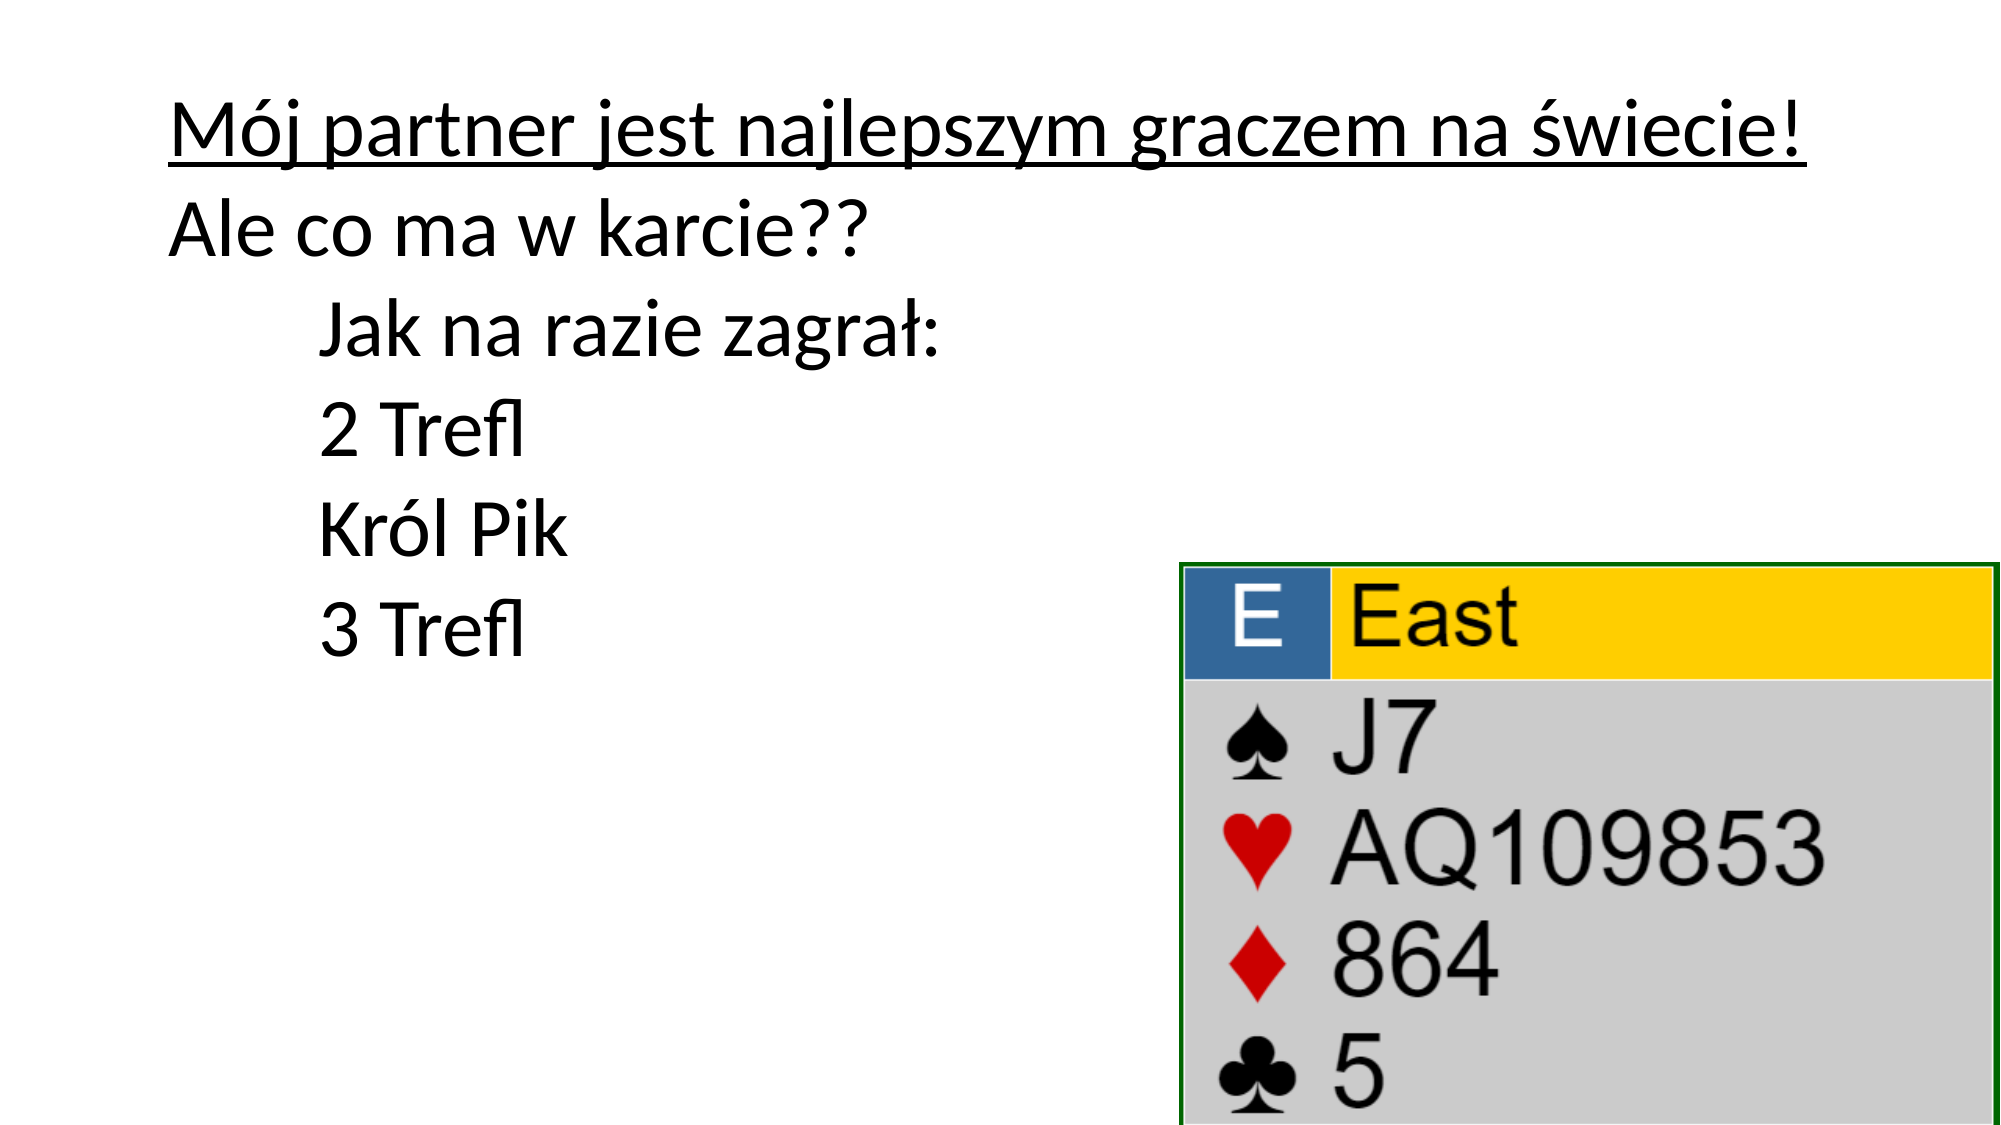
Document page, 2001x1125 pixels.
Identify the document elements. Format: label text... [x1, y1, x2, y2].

picture [1179, 562, 2000, 1125]
text_box Mój partner jest najlepszym graczem na świecie! Ale co ma w karcie?? Jak na razie zagrał: 2 Trefl Król Pik 3 Trefl [153, 65, 1847, 726]
